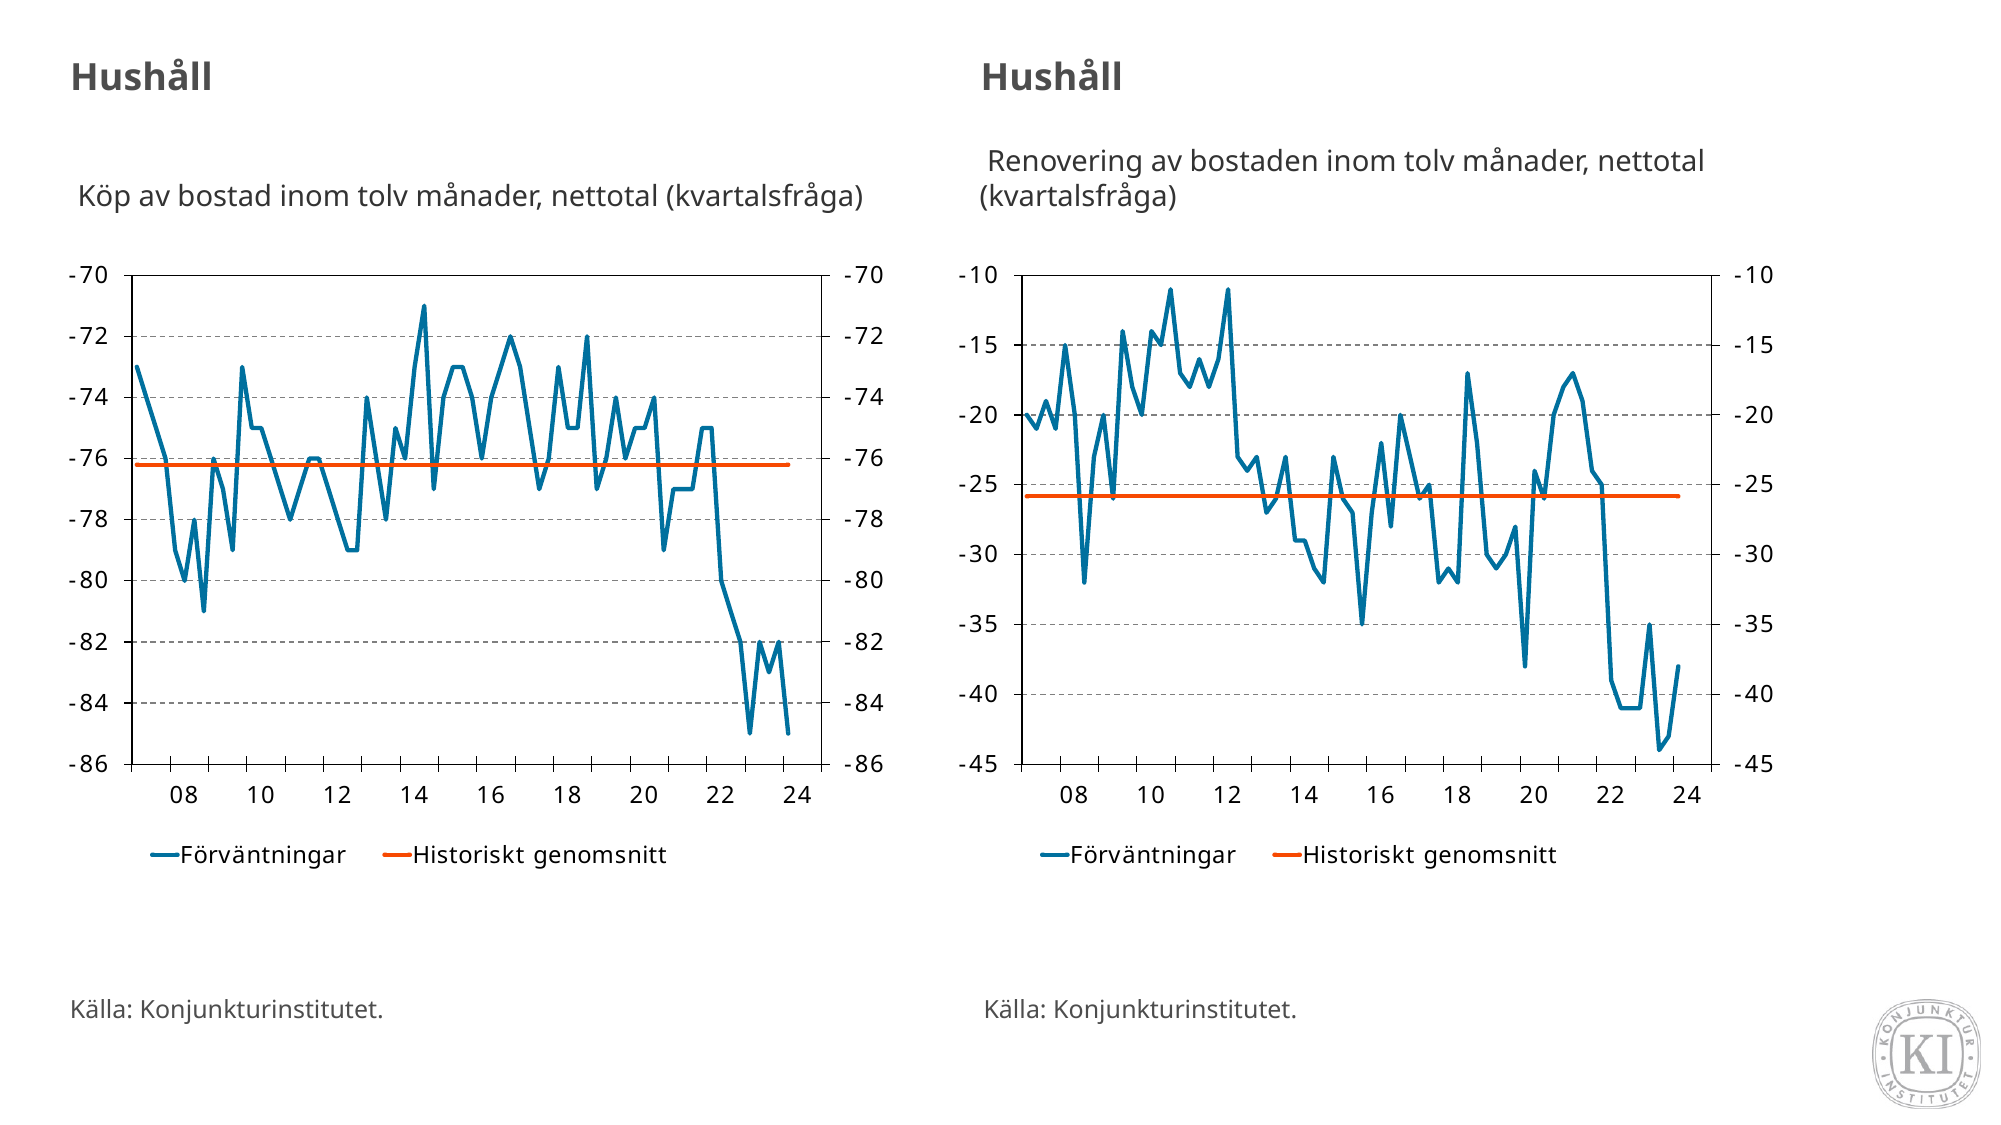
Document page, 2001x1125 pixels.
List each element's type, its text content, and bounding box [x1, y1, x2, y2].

subtitle Källa: Konjunkturinstitutet. [55, 986, 938, 1105]
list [51, 249, 939, 874]
list Källa: Konjunkturinstitutet. [968, 986, 1852, 1105]
picture [1872, 999, 1981, 1109]
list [941, 249, 1829, 874]
list Köp av bostad inom tolv månader, nettotal (kvartalsfråga) [55, 137, 938, 220]
list Renovering av bostaden inom tolv månader, nettotal (kvartalsfråga) [964, 137, 1848, 220]
list Hushåll [965, 45, 1849, 129]
title Hushåll [55, 45, 938, 128]
